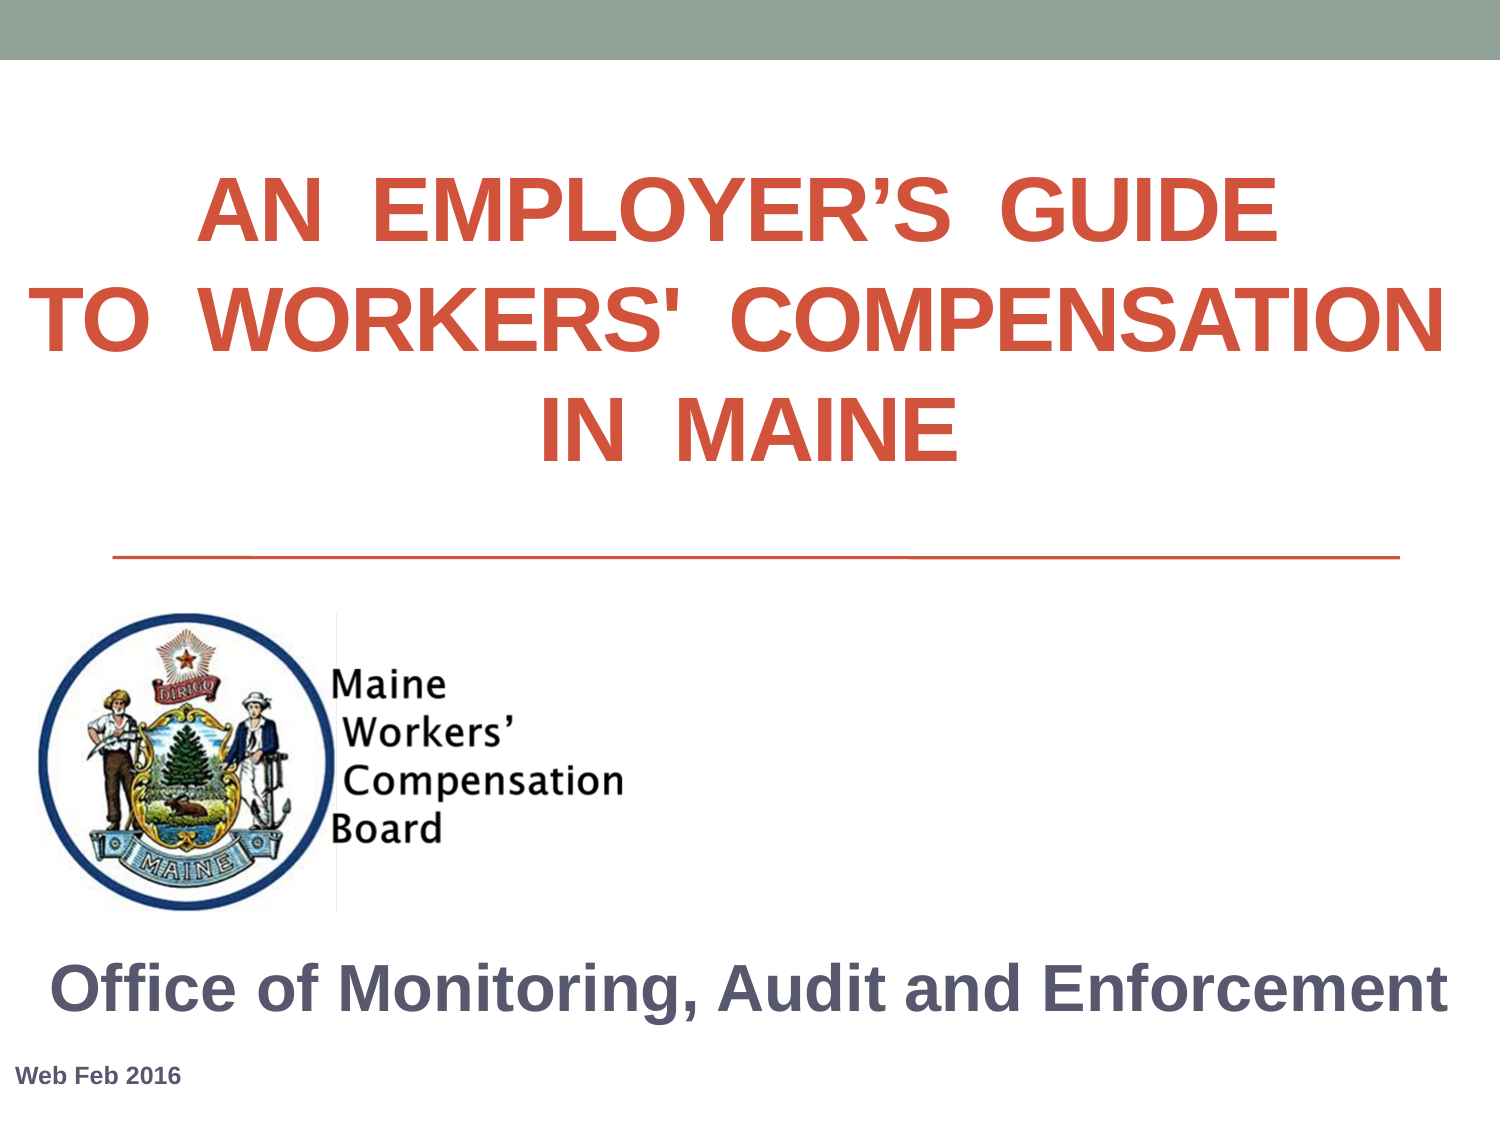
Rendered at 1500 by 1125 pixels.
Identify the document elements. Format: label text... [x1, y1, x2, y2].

subtitle Office of Monitoring, Audit and Enforcement Web Feb 2016 [0, 937, 1500, 1113]
title An Employer’s Guide to Workers' Compensation in Maine [0, 75, 1500, 488]
picture [37, 612, 691, 913]
